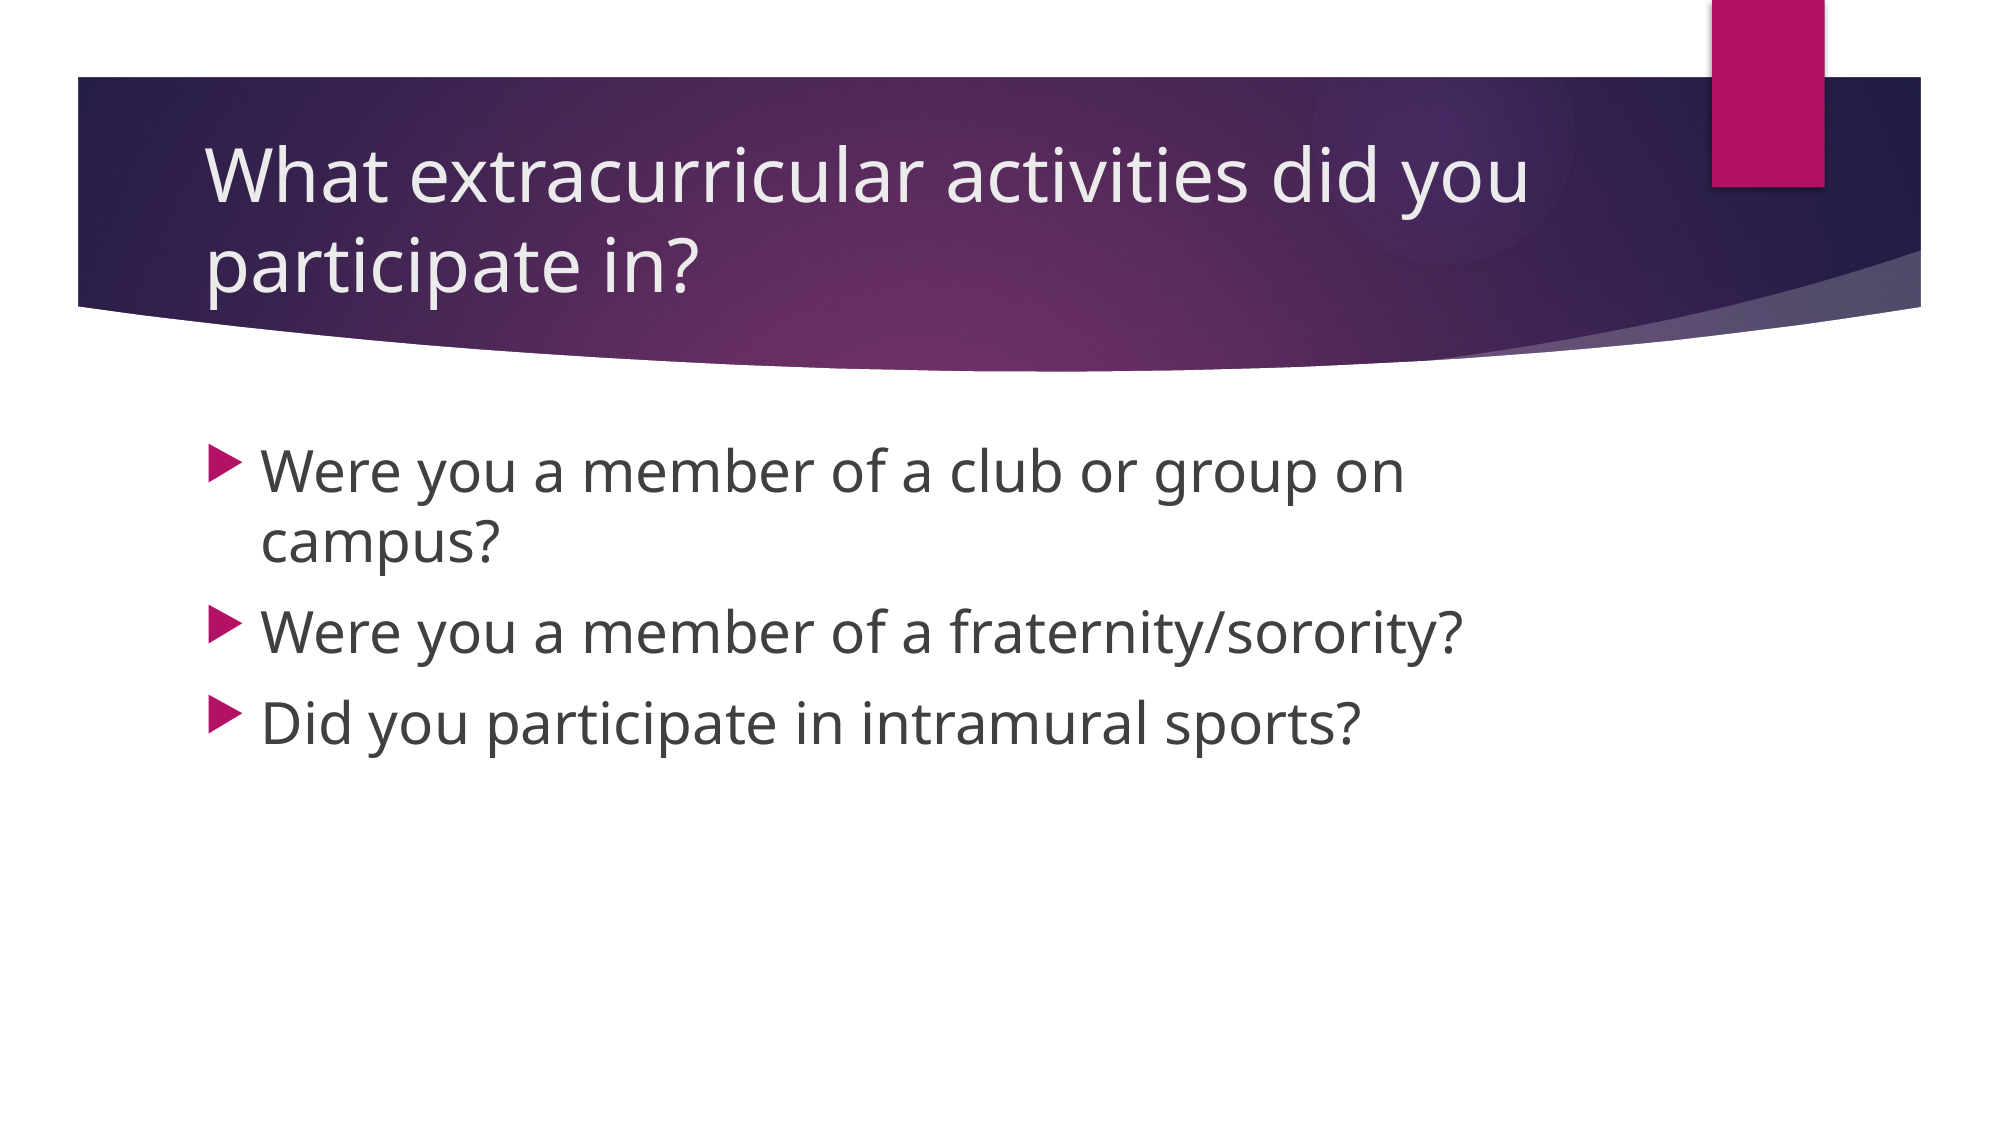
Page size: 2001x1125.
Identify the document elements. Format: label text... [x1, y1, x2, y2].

title What extracurricular activities did you participate in? [189, 159, 1627, 276]
list Were you a member of a club or group on campus? Were you a member of a fraternity/sorority? Did you participate in intramural sports? [189, 427, 1638, 988]
